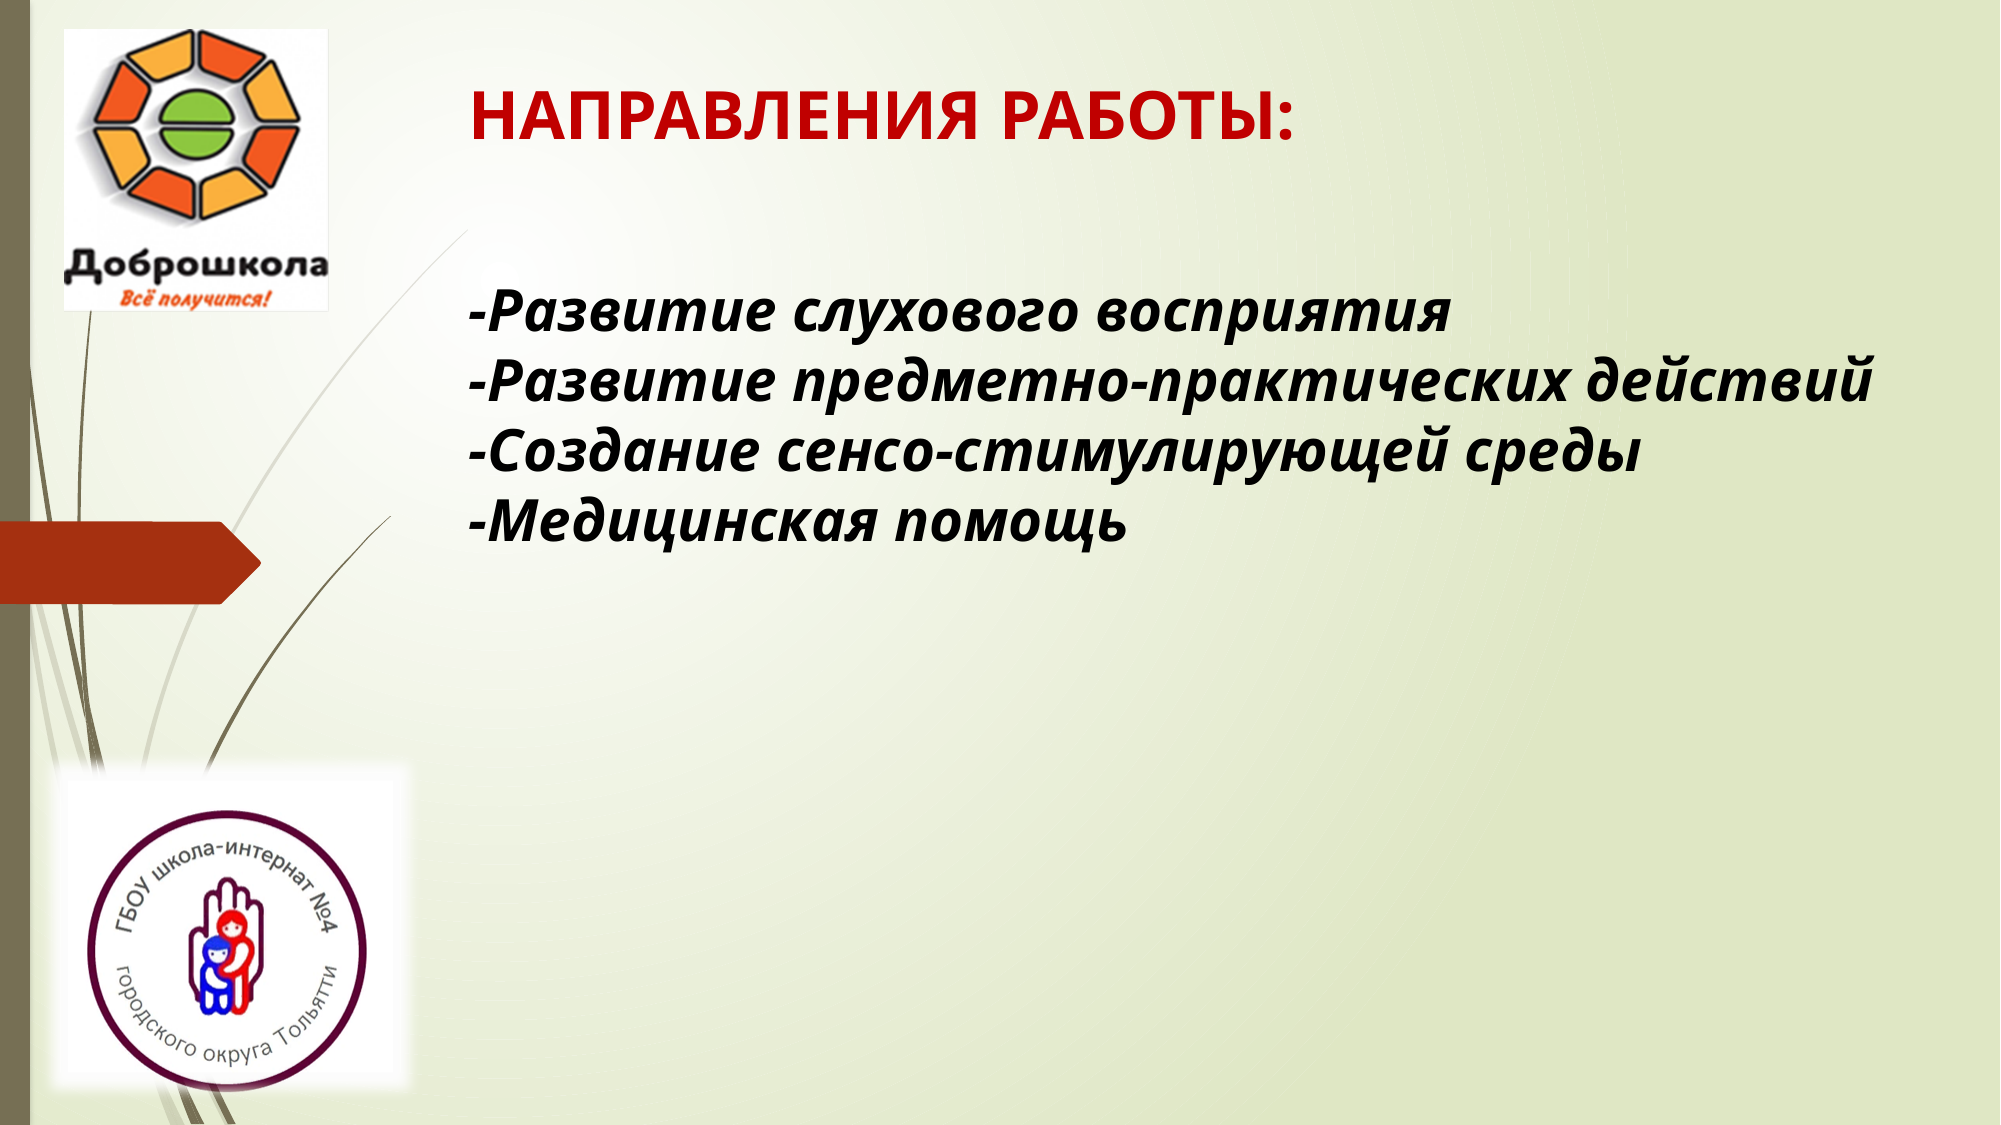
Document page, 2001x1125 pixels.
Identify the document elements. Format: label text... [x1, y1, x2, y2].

title НАПРАВЛЕНИЯ РАБОТЫ: -Развитие слухового восприятия -Развитие предметно-практических действий -Создание сенсо-стимулирующей среды -Медицинская помощь [453, 101, 1898, 981]
picture [33, 746, 428, 1108]
picture [63, 28, 330, 313]
